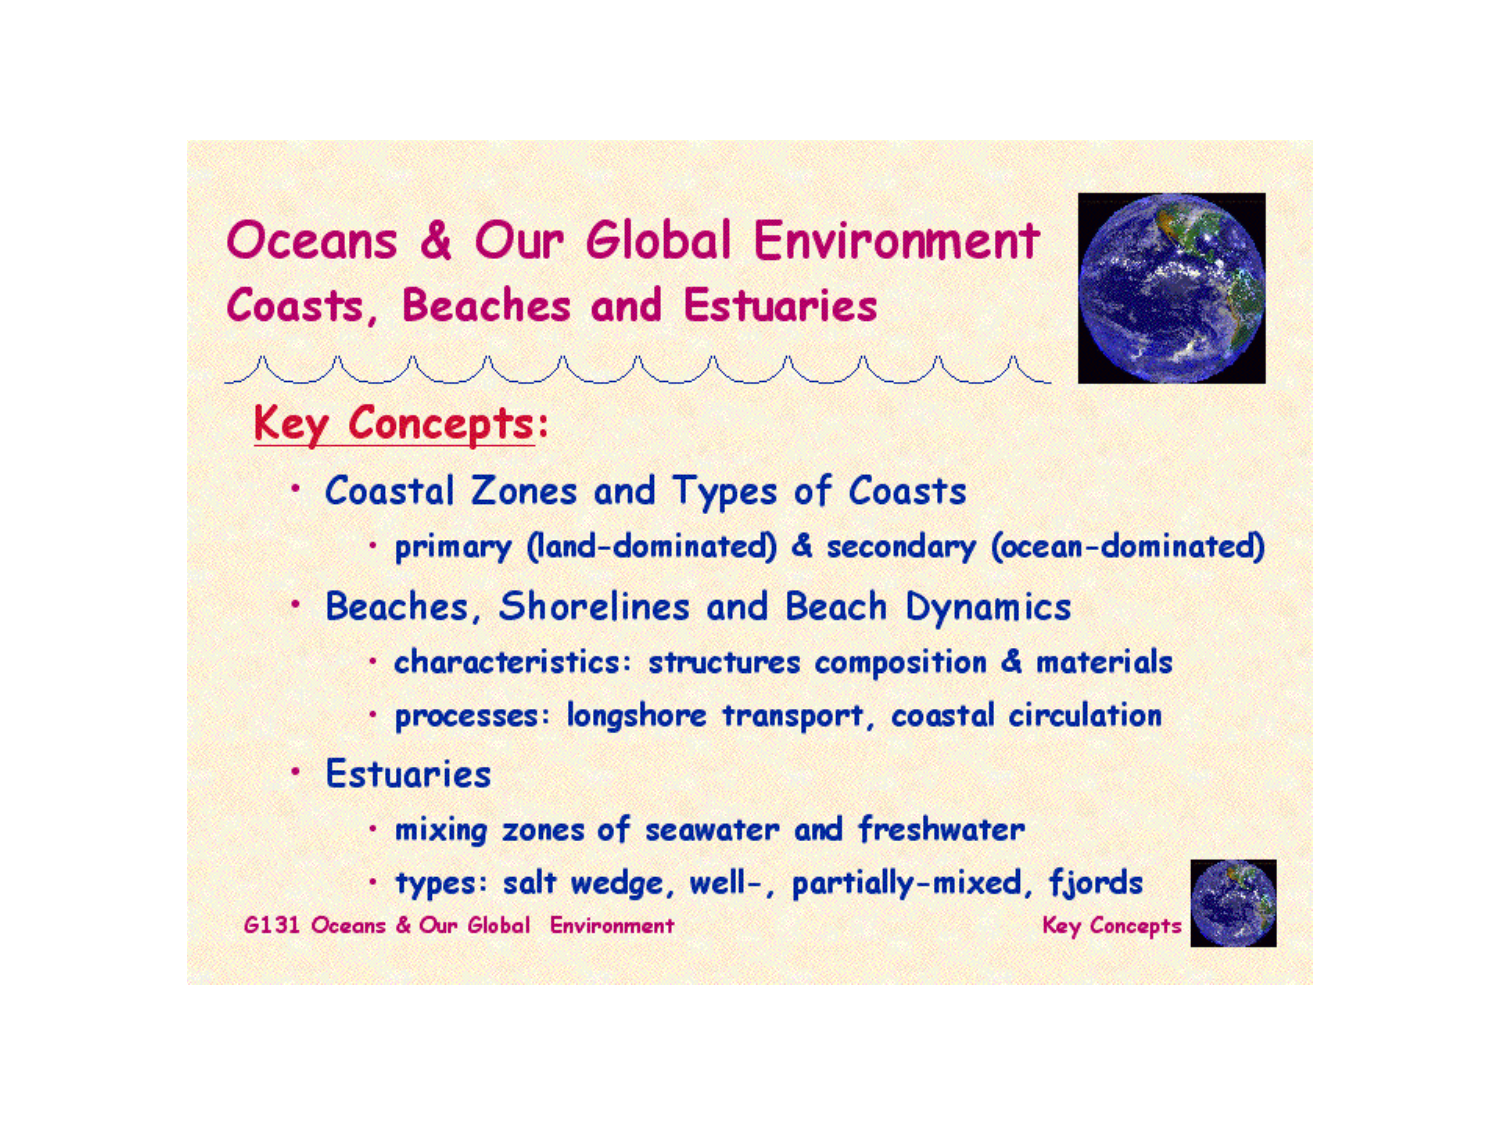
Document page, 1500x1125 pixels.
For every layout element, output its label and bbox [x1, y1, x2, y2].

picture [187, 140, 1313, 985]
